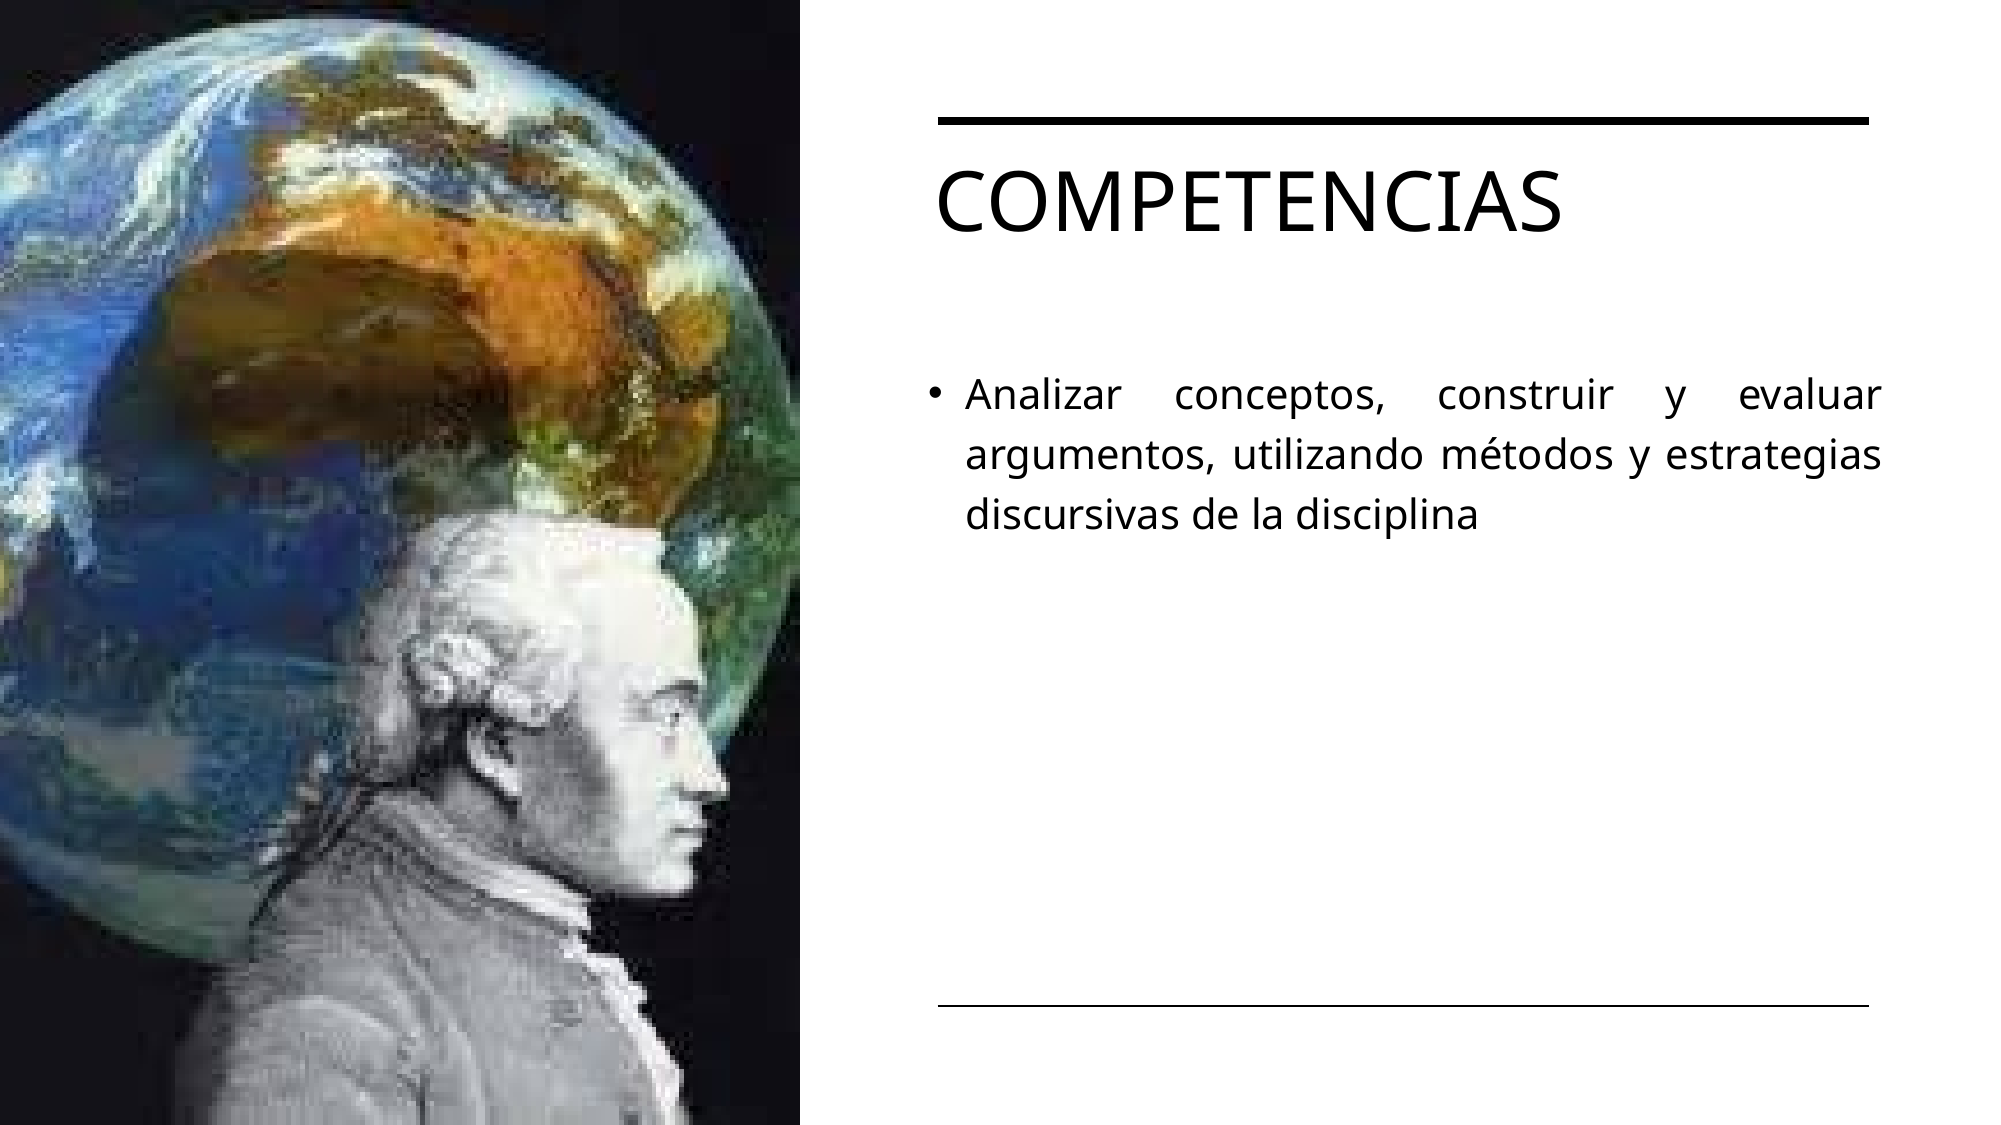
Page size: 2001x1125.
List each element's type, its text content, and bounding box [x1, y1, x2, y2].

title COMPETENCIAS [919, 141, 1891, 350]
list Analizar conceptos, construir y evaluar argumentos, utilizando métodos y estrategias discursivas de la disciplina [913, 350, 1899, 970]
picture [0, 0, 800, 1125]
text_box [800, 0, 2000, 1125]
